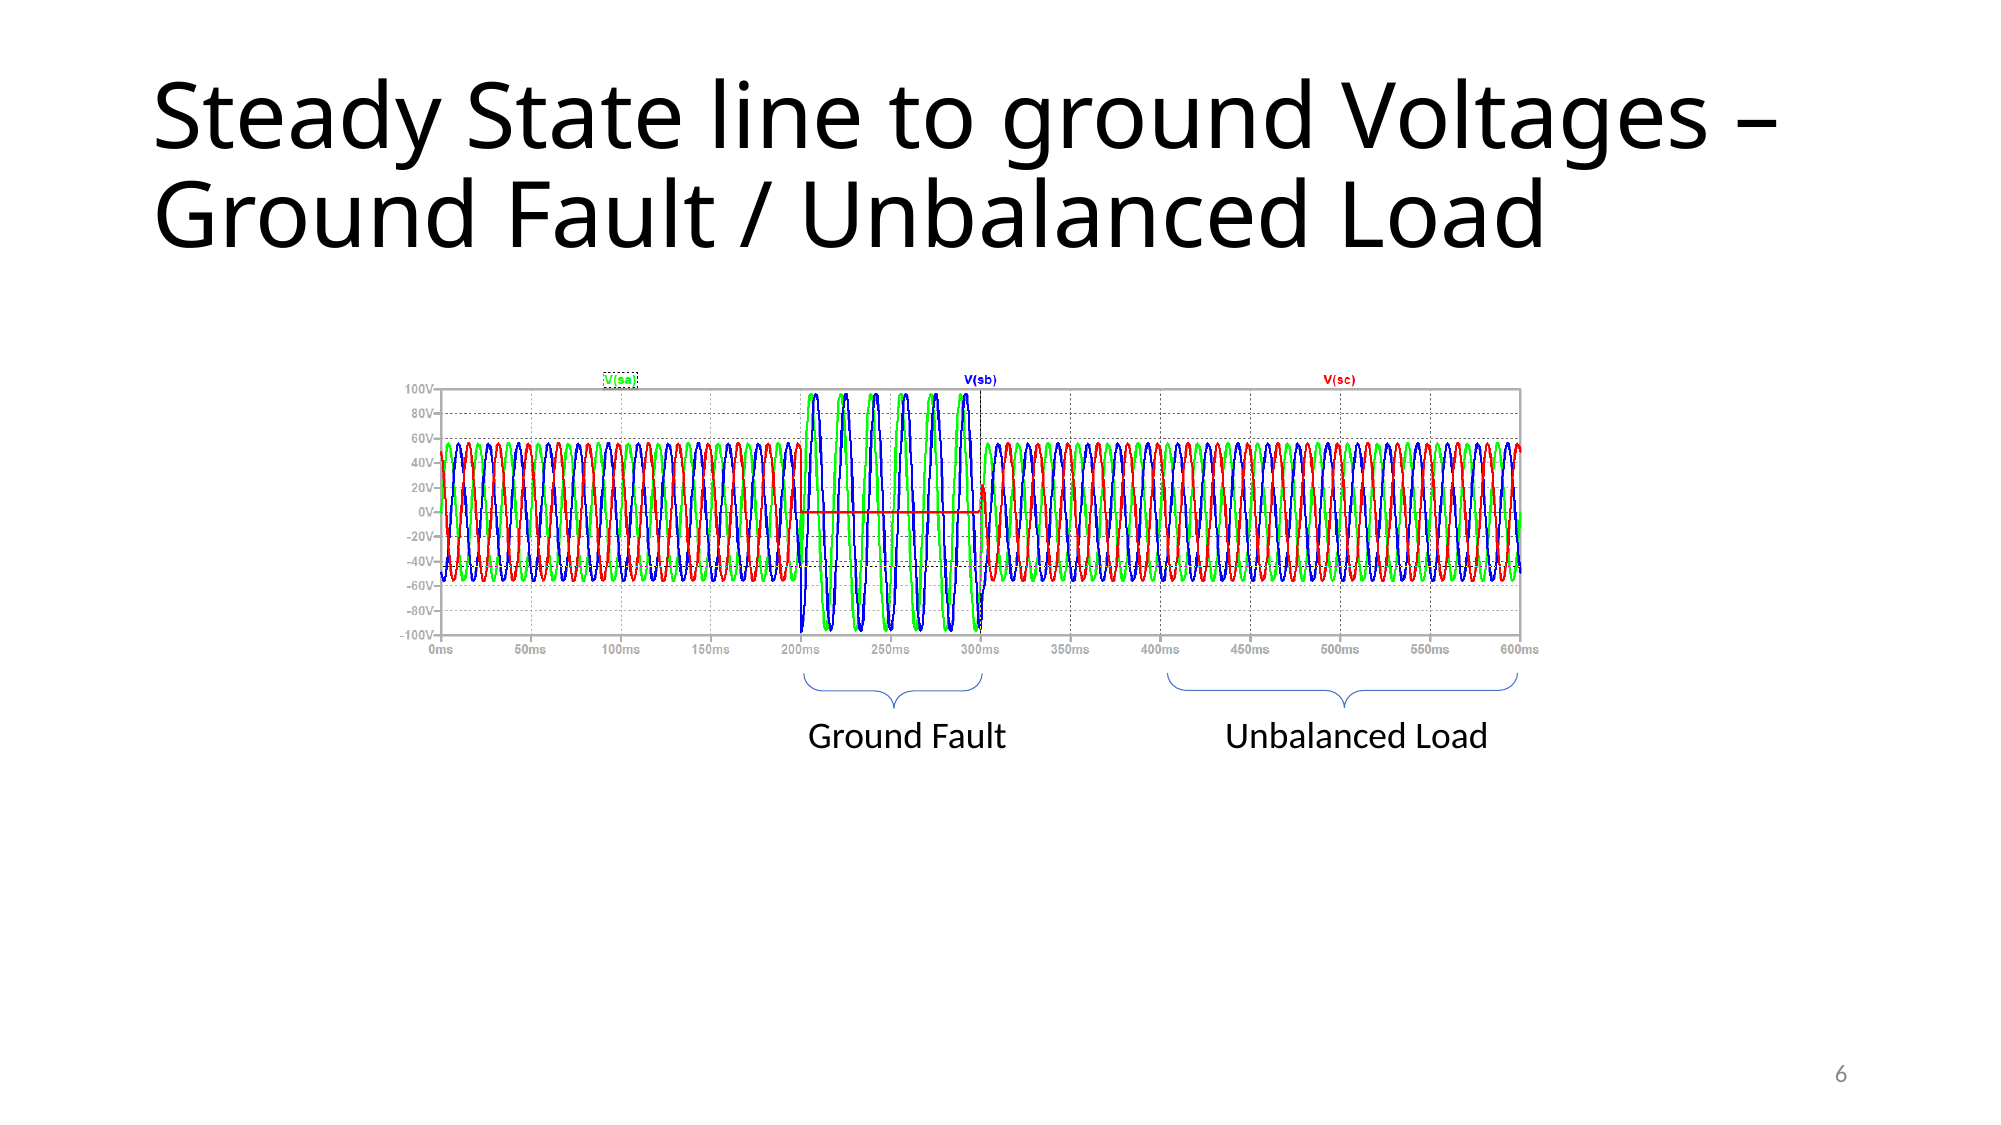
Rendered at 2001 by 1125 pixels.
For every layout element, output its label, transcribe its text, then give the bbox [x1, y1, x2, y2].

text_box Unbalanced Load [1210, 703, 1504, 764]
text_box [1166, 672, 1519, 703]
text_box Ground Fault [793, 703, 1022, 763]
slide_number 6 [1412, 1042, 1863, 1103]
title Steady State line to ground Voltages – Ground Fault / Unbalanced Load [137, 59, 1863, 278]
picture [399, 372, 1539, 658]
text_box [803, 673, 983, 703]
